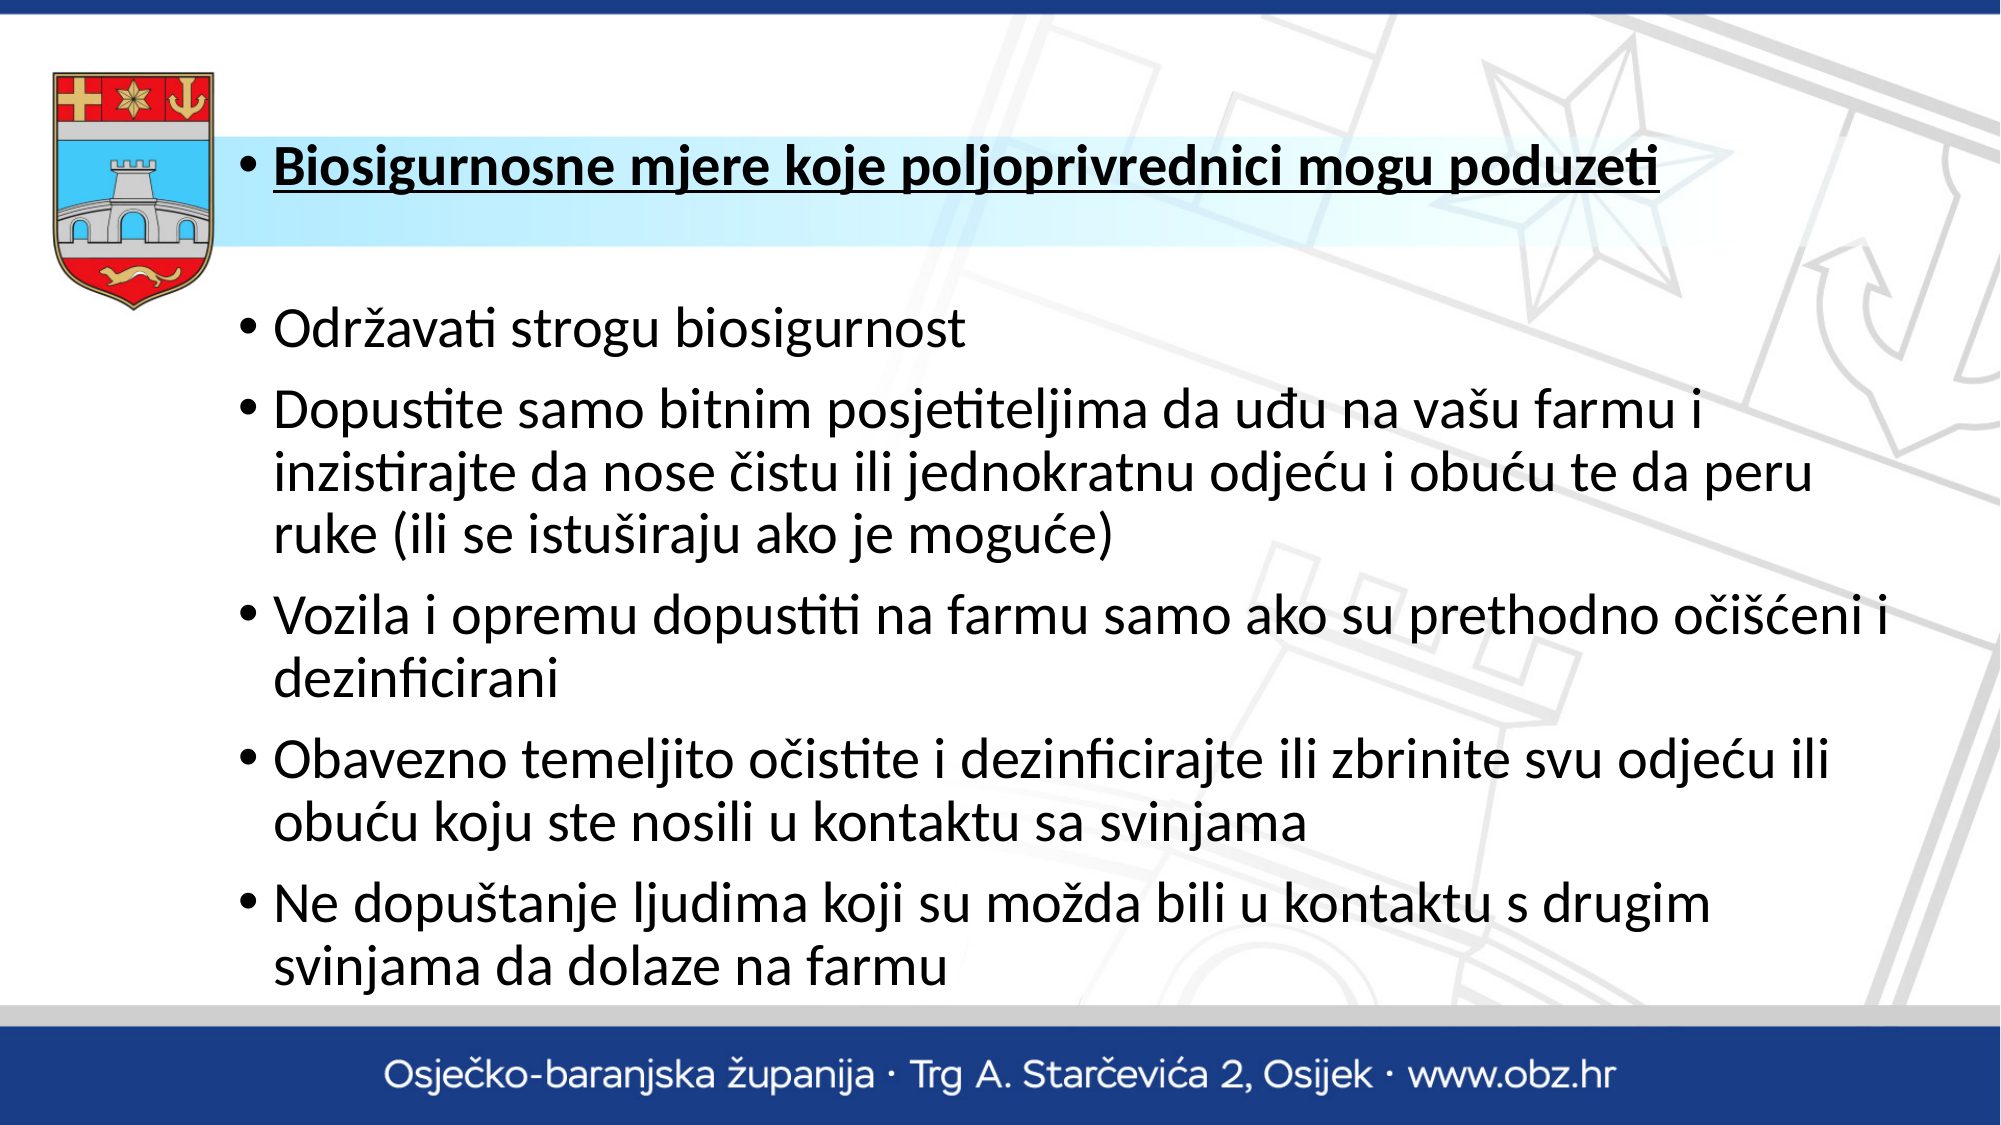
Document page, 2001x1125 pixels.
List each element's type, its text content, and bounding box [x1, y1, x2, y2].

list Biosigurnosne mjere koje poljoprivrednici mogu poduzeti Održavati strogu biosigurnost Dopustite samo bitnim posjetiteljima da uđu na vašu farmu i inzistirajte da nose čistu ili jednokratnu odjeću i obuću te da peru ruke (ili se istuširaju ako je moguće) Vozila i opremu dopustiti na farmu samo ako su prethodno očišćeni i dezinficirani Obavezno temeljito očistite i dezinficirajte ili zbrinite svu odjeću ili obuću koju ste nosili u kontaktu sa svinjama Ne dopuštanje ljudima koji su možda bili u kontaktu s drugim svinjama da dolaze na farmu [223, 127, 1933, 1008]
picture [0, 0, 2001, 1125]
